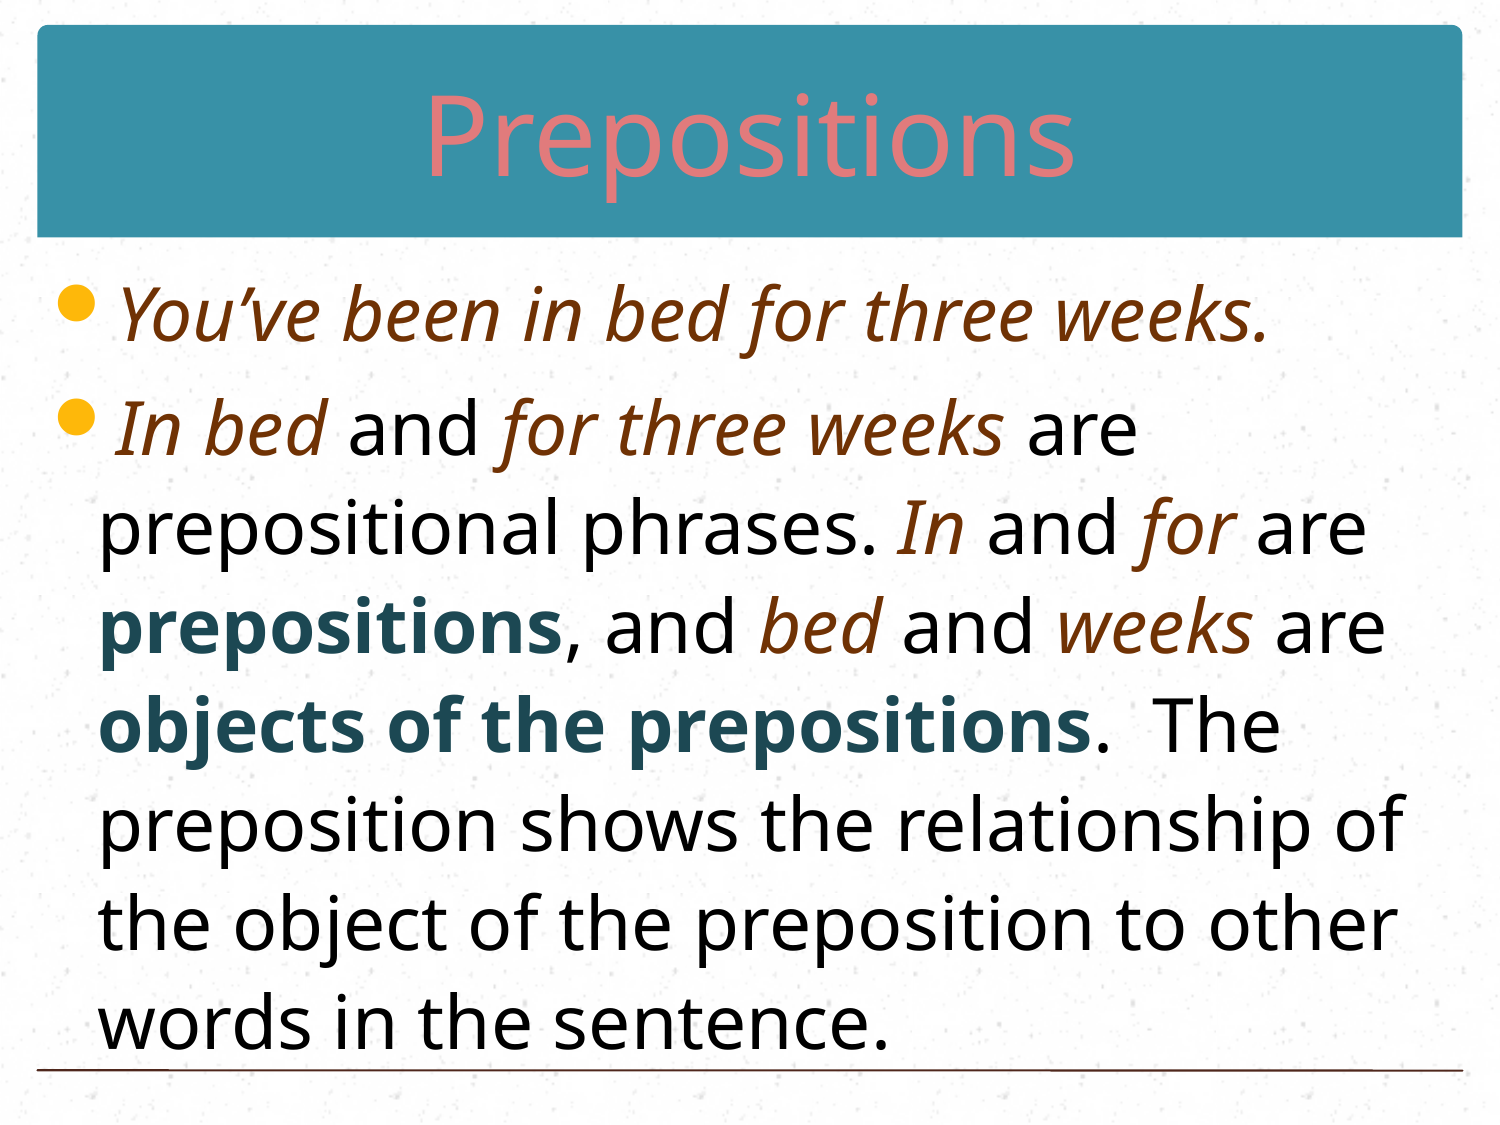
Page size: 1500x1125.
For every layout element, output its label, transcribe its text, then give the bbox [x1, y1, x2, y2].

list You’ve been in bed for three weeks. In bed and for three weeks are prepositional phrases. In and for are prepositions, and bed and weeks are objects of the prepositions. The preposition shows the relationship of the object of the preposition to other words in the sentence. [37, 249, 1463, 1050]
title Prepositions [0, 24, 1500, 238]
